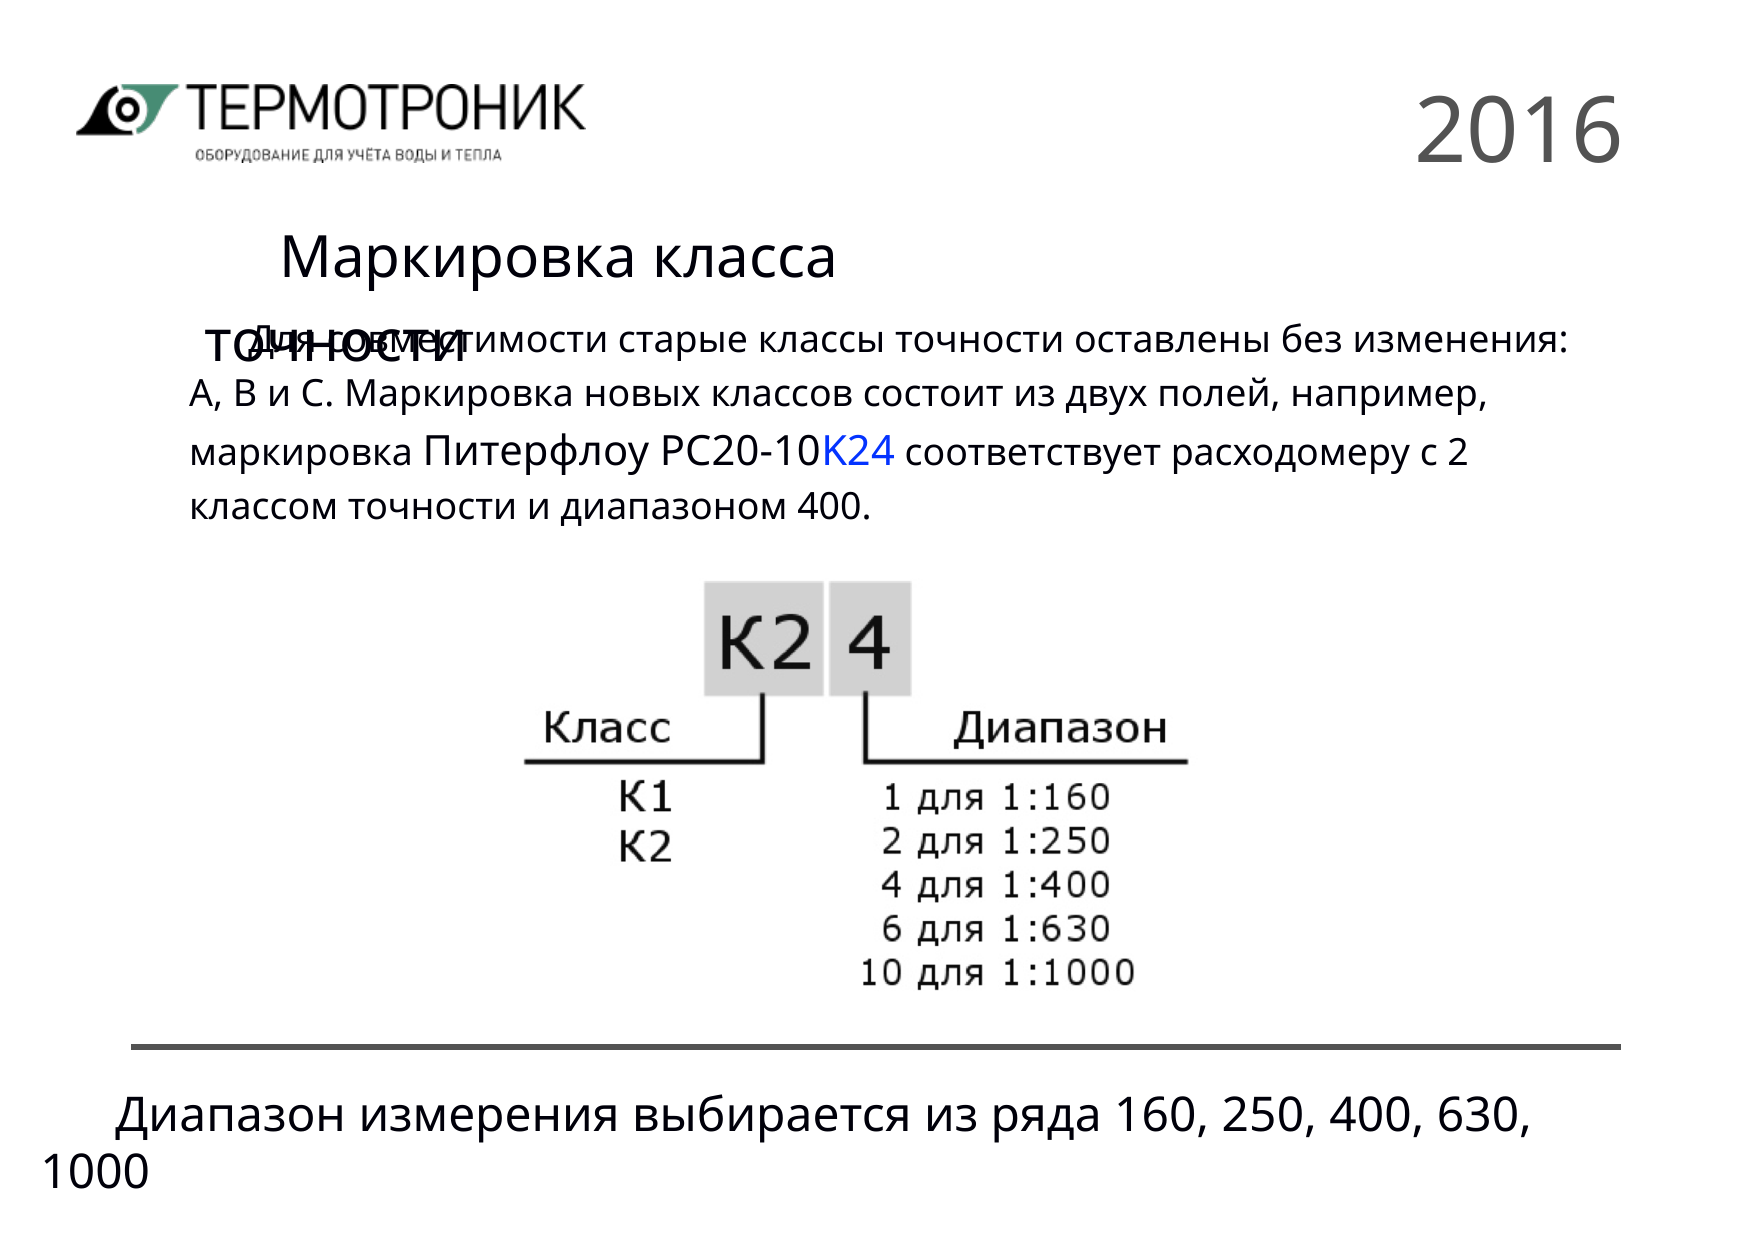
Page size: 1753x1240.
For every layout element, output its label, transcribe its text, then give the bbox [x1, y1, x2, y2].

picture [76, 84, 586, 163]
title 2016 [922, 58, 1625, 183]
list Для совместимости старые классы точности оставлены без изменения: A, B и С. Маркировка новых классов состоит из двух полей, например, маркировка Питерфлоу РС20-10K24 соответствует расходомеру с 2 классом точности и диапазоном 400. [188, 305, 1611, 553]
text_box Диапазон измерения выбирается из ряда 160, 250, 400, 630, 1000 [32, 1075, 1590, 1149]
text_box Маркировка класса точности [196, 197, 1050, 297]
picture [497, 540, 1211, 1010]
